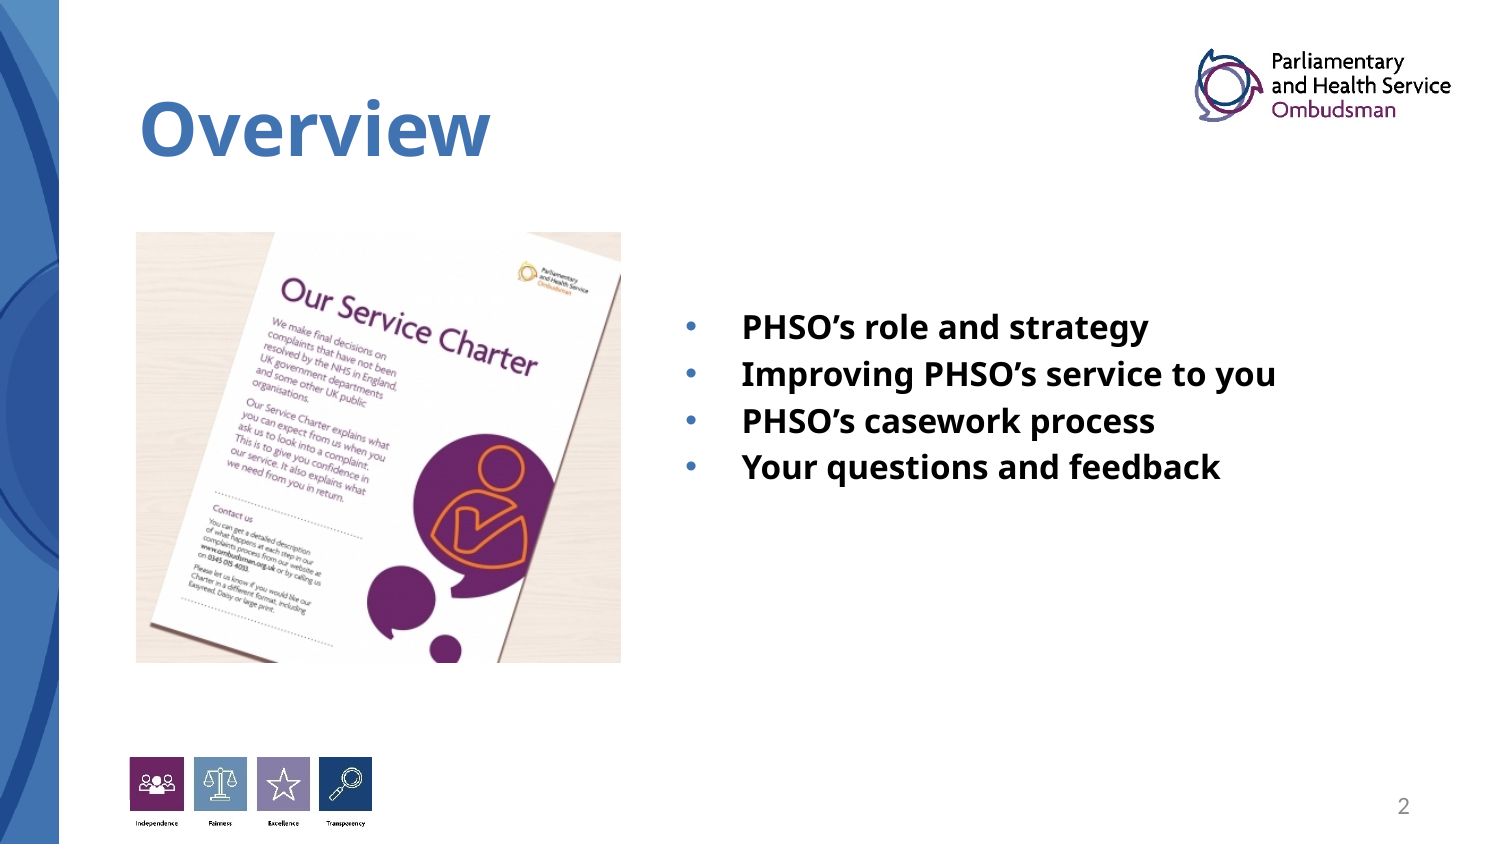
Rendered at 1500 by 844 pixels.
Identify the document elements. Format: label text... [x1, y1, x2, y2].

list PHSO’s role and strategy Improving PHSO’s service to you PHSO’s casework process Your questions and feedback [670, 299, 1480, 597]
picture [0, 0, 1500, 844]
slide_number 2 [1074, 782, 1425, 827]
title Overview [123, 55, 1425, 197]
